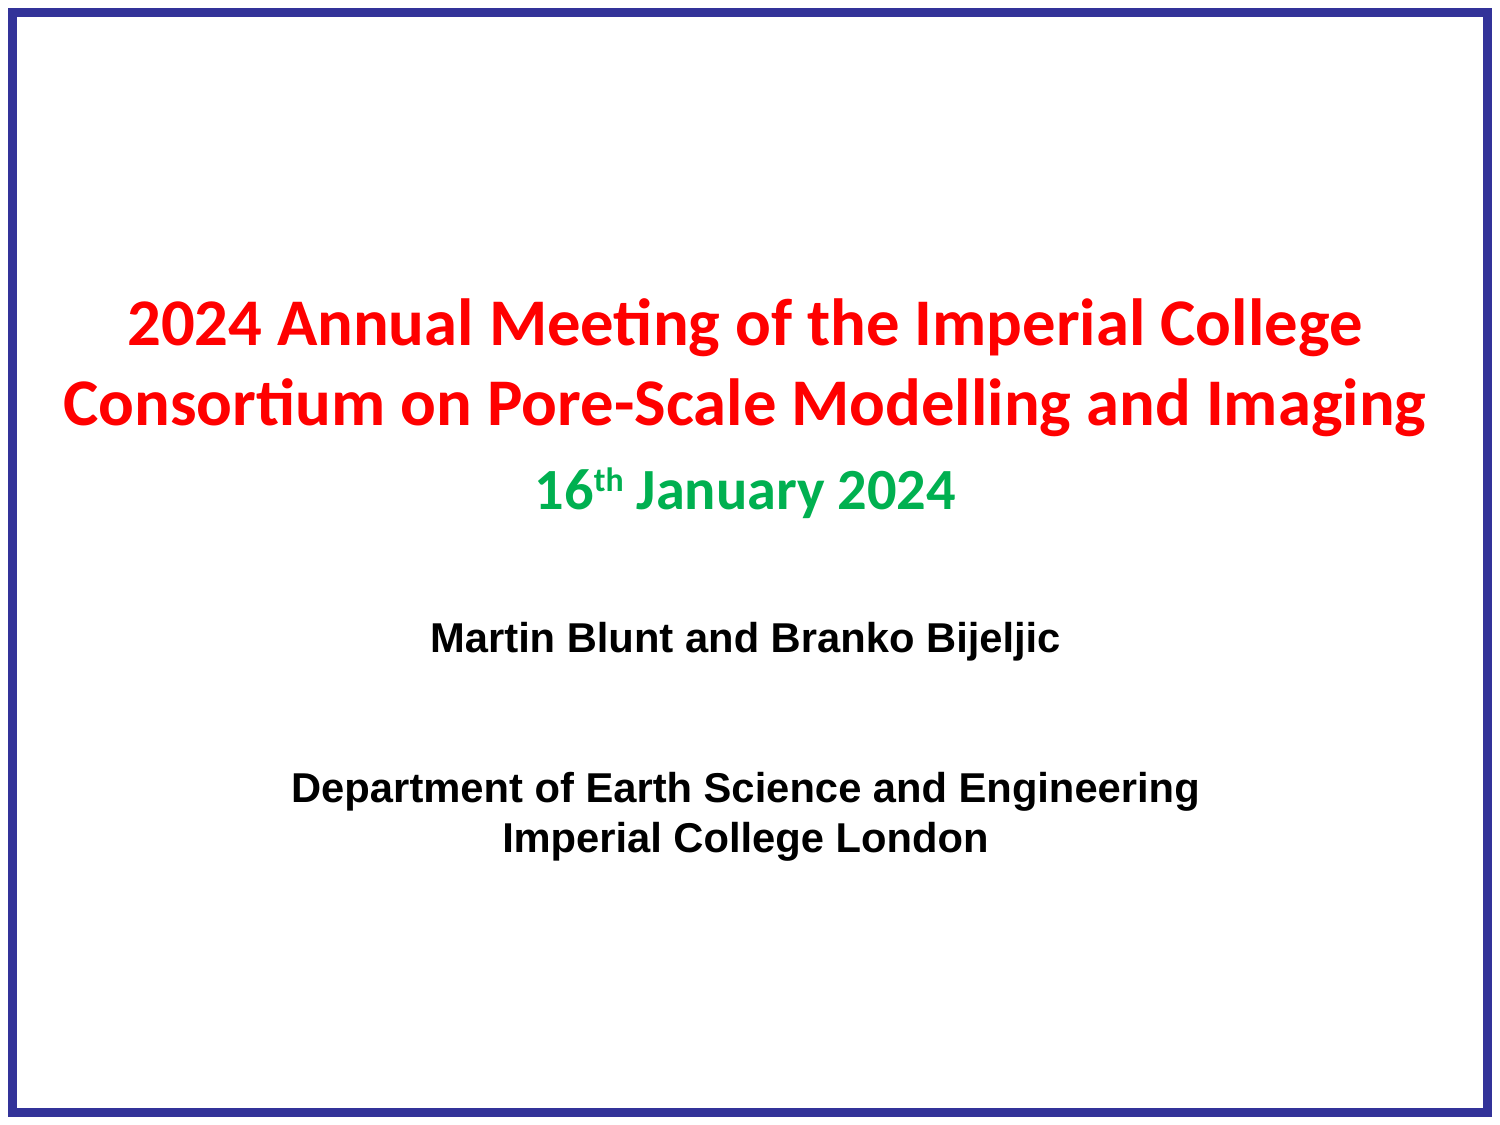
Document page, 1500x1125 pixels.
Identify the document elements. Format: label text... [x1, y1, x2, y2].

text_box [12, 12, 1488, 1113]
text_box 2024 Annual Meeting of the Imperial College Consortium on Pore-Scale Modelling and Imaging 16th January 2024 Martin Blunt and Branko Bijeljic Department of Earth Science and Engineering Imperial College London [45, 178, 1446, 1019]
